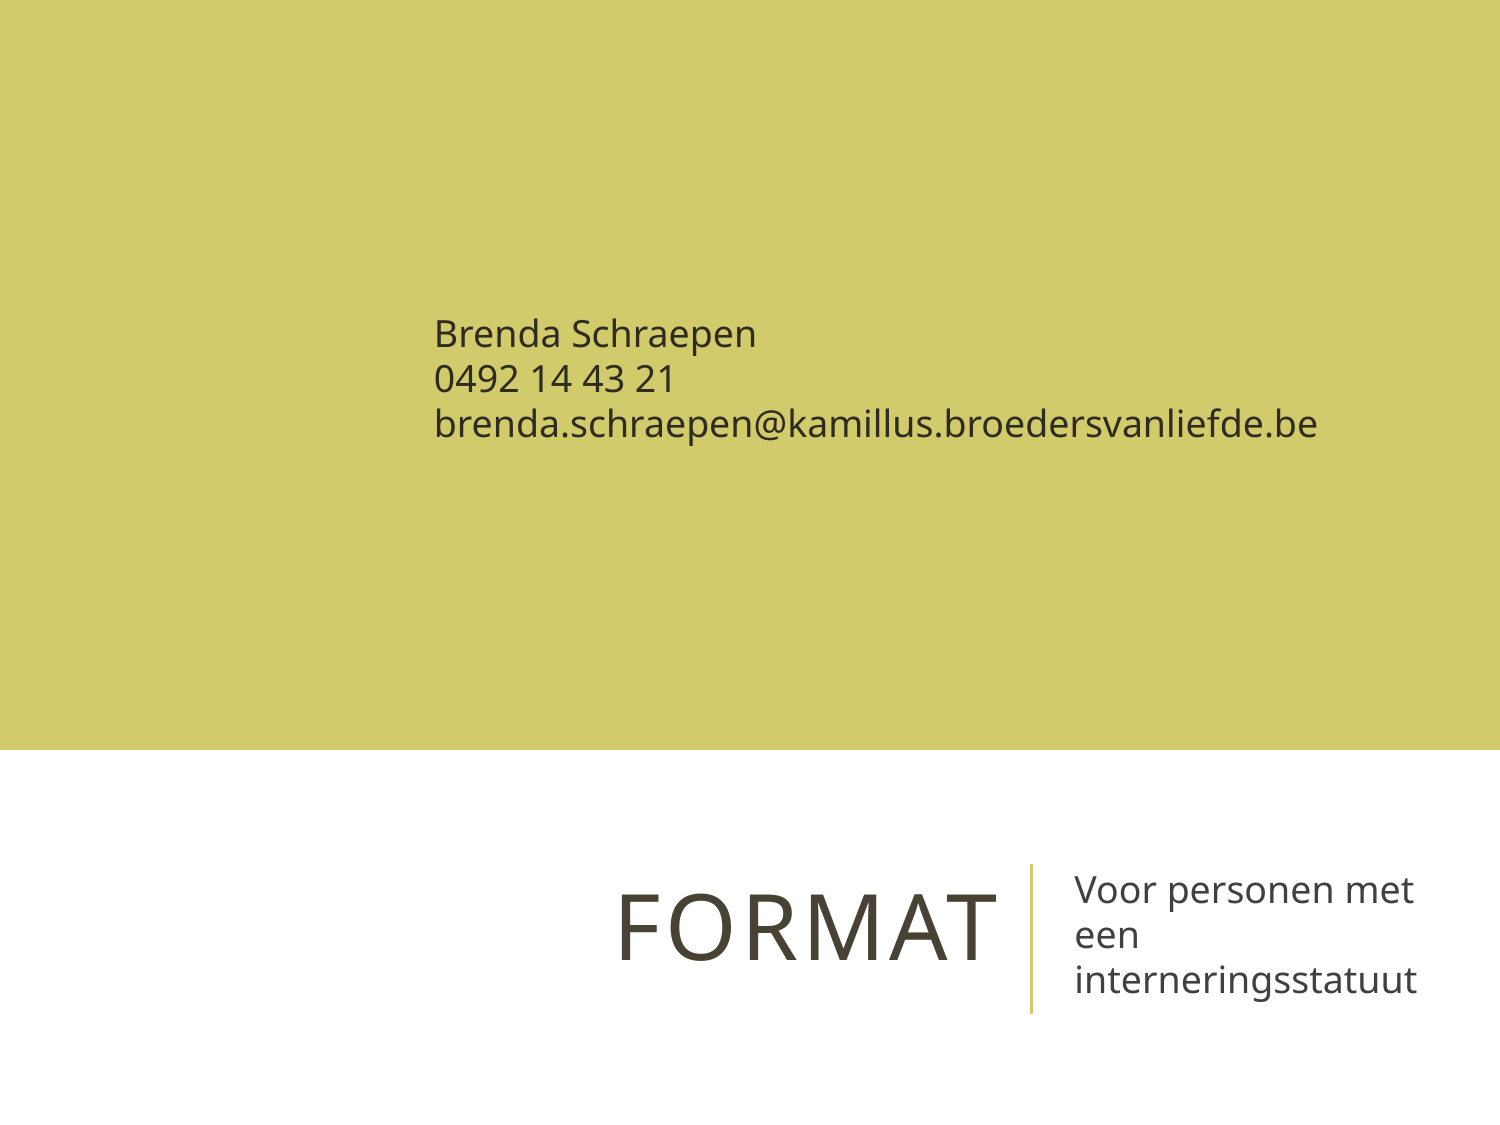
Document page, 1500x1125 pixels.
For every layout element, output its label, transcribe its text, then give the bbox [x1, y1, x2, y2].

title FORMAT [56, 813, 1013, 1054]
text_box Brenda Schraepen 0492 14 43 21 brenda.schraepen@kamillus.broedersvanliefde.be [419, 302, 1388, 498]
list Voor personen met een interneringsstatuut [1059, 813, 1454, 1054]
